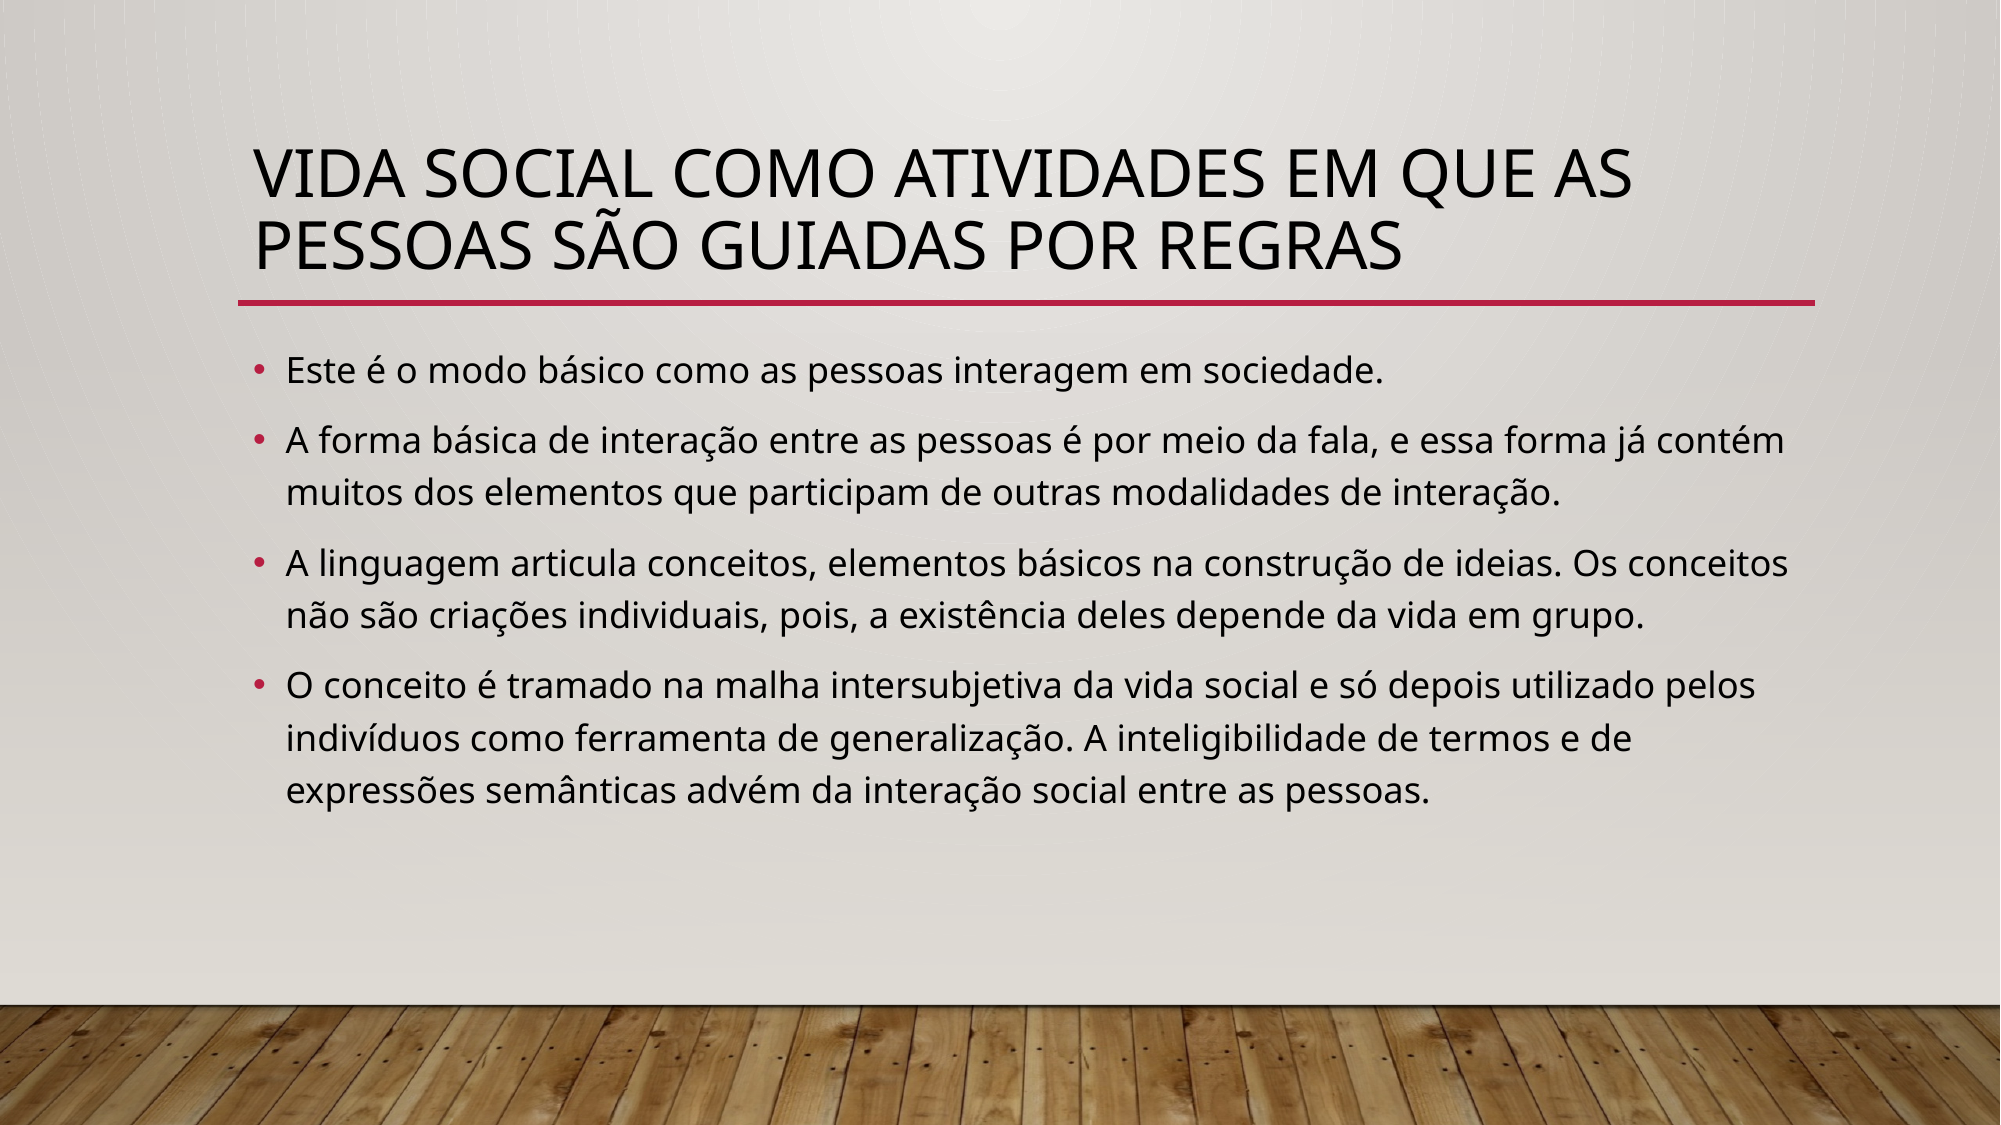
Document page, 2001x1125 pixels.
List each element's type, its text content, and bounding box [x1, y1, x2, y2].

picture [0, 1005, 2000, 1125]
list Este é o modo básico como as pessoas interagem em sociedade. A forma básica de interação entre as pessoas é por meio da fala, e essa forma já contém muitos dos elementos que participam de outras modalidades de interação. A linguagem articula conceitos, elementos básicos na construção de ideias. Os conceitos não são criações individuais, pois, a existência deles depende da vida em grupo. O conceito é tramado na malha intersubjetiva da vida social e só depois utilizado pelos indivíduos como ferramenta de generalização. A inteligibilidade de termos e de expressões semânticas advém da interação social entre as pessoas. [238, 330, 1814, 897]
title vida social como atividades em que as pessoas são guiadas por regras [238, 131, 1814, 305]
